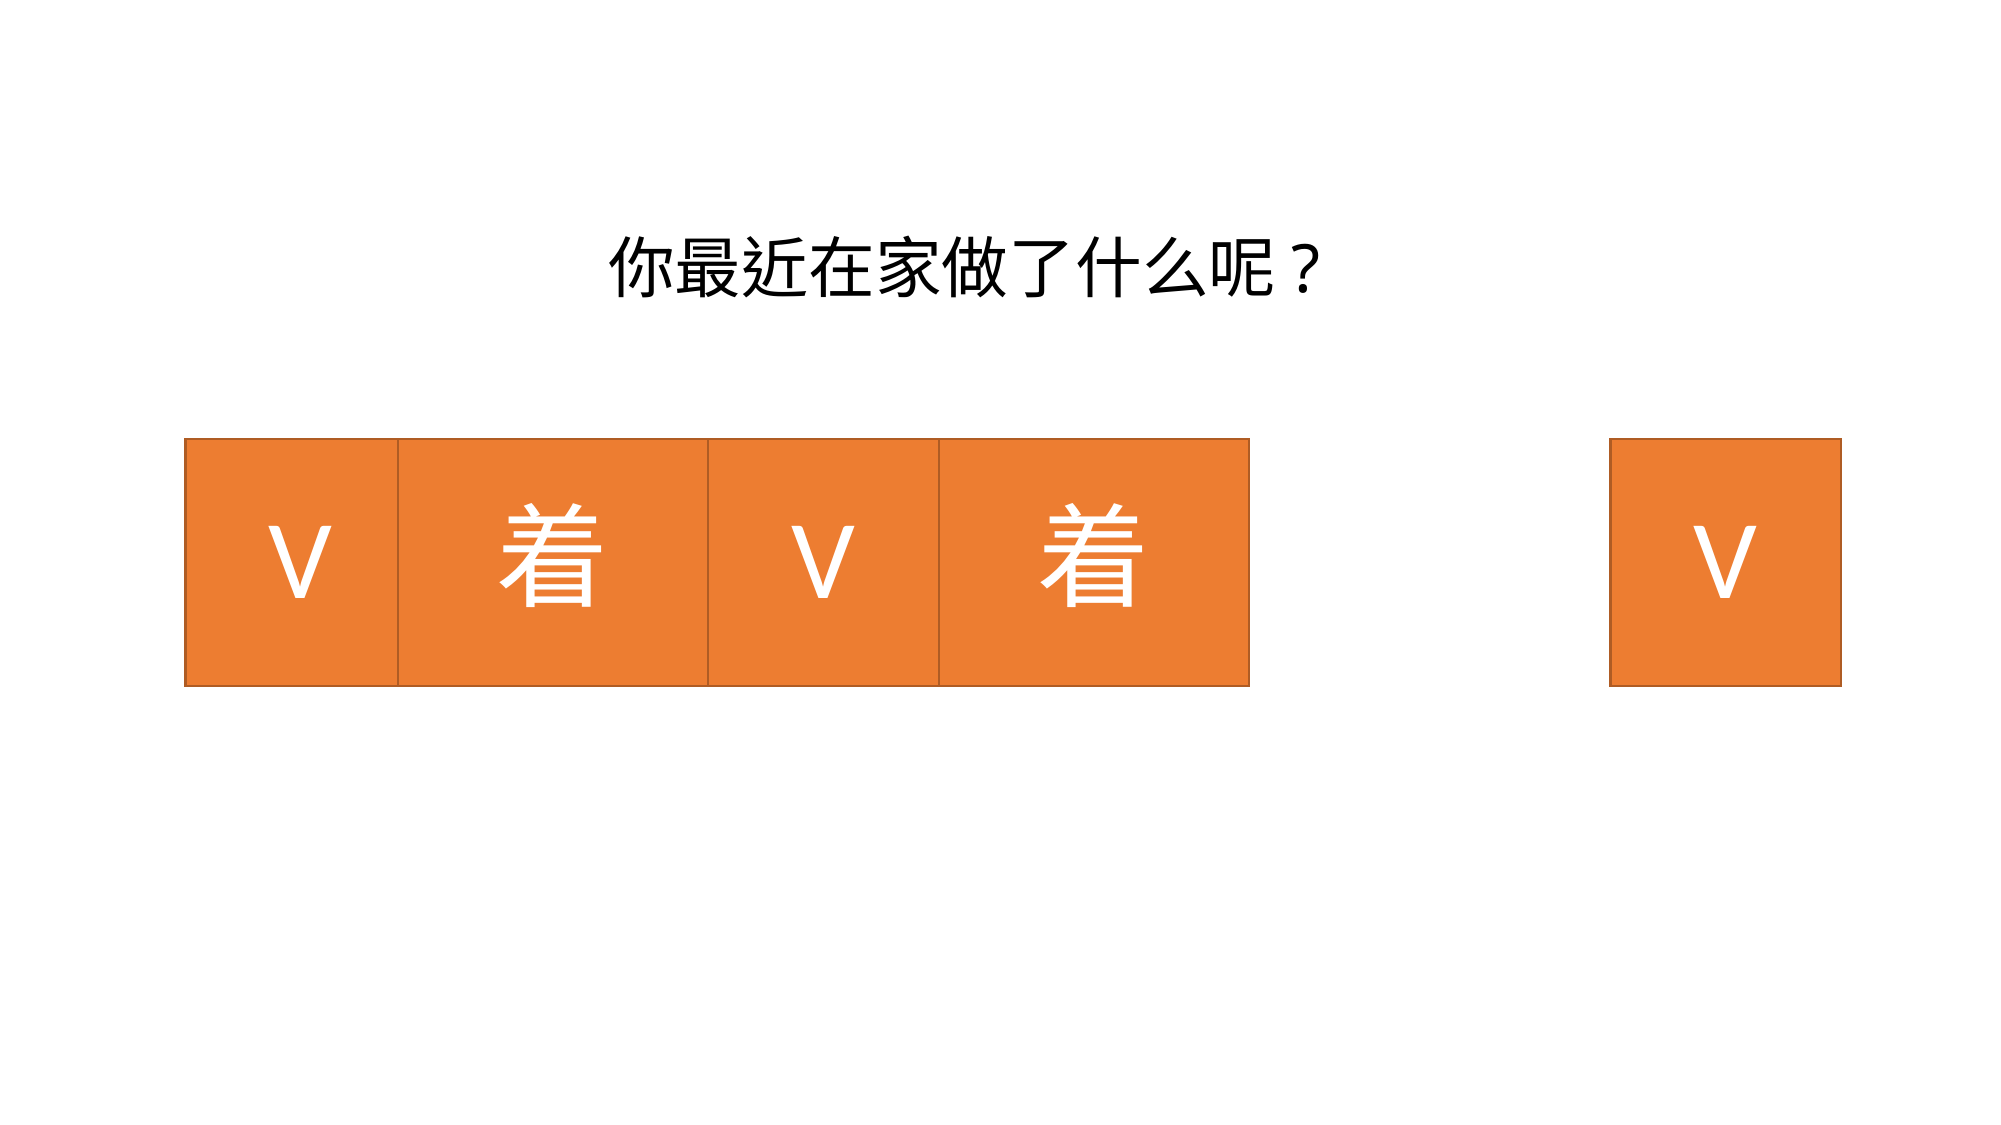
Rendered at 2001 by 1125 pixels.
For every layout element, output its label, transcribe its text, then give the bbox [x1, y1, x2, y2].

text_box [161, 404, 1839, 756]
text_box V [1609, 438, 1842, 687]
text_box 着 [397, 438, 707, 687]
text_box V [707, 438, 938, 687]
text_box 着 [938, 438, 1250, 687]
text_box 你最近在家做了什么呢? [203, 154, 1726, 388]
text_box V [184, 438, 397, 687]
